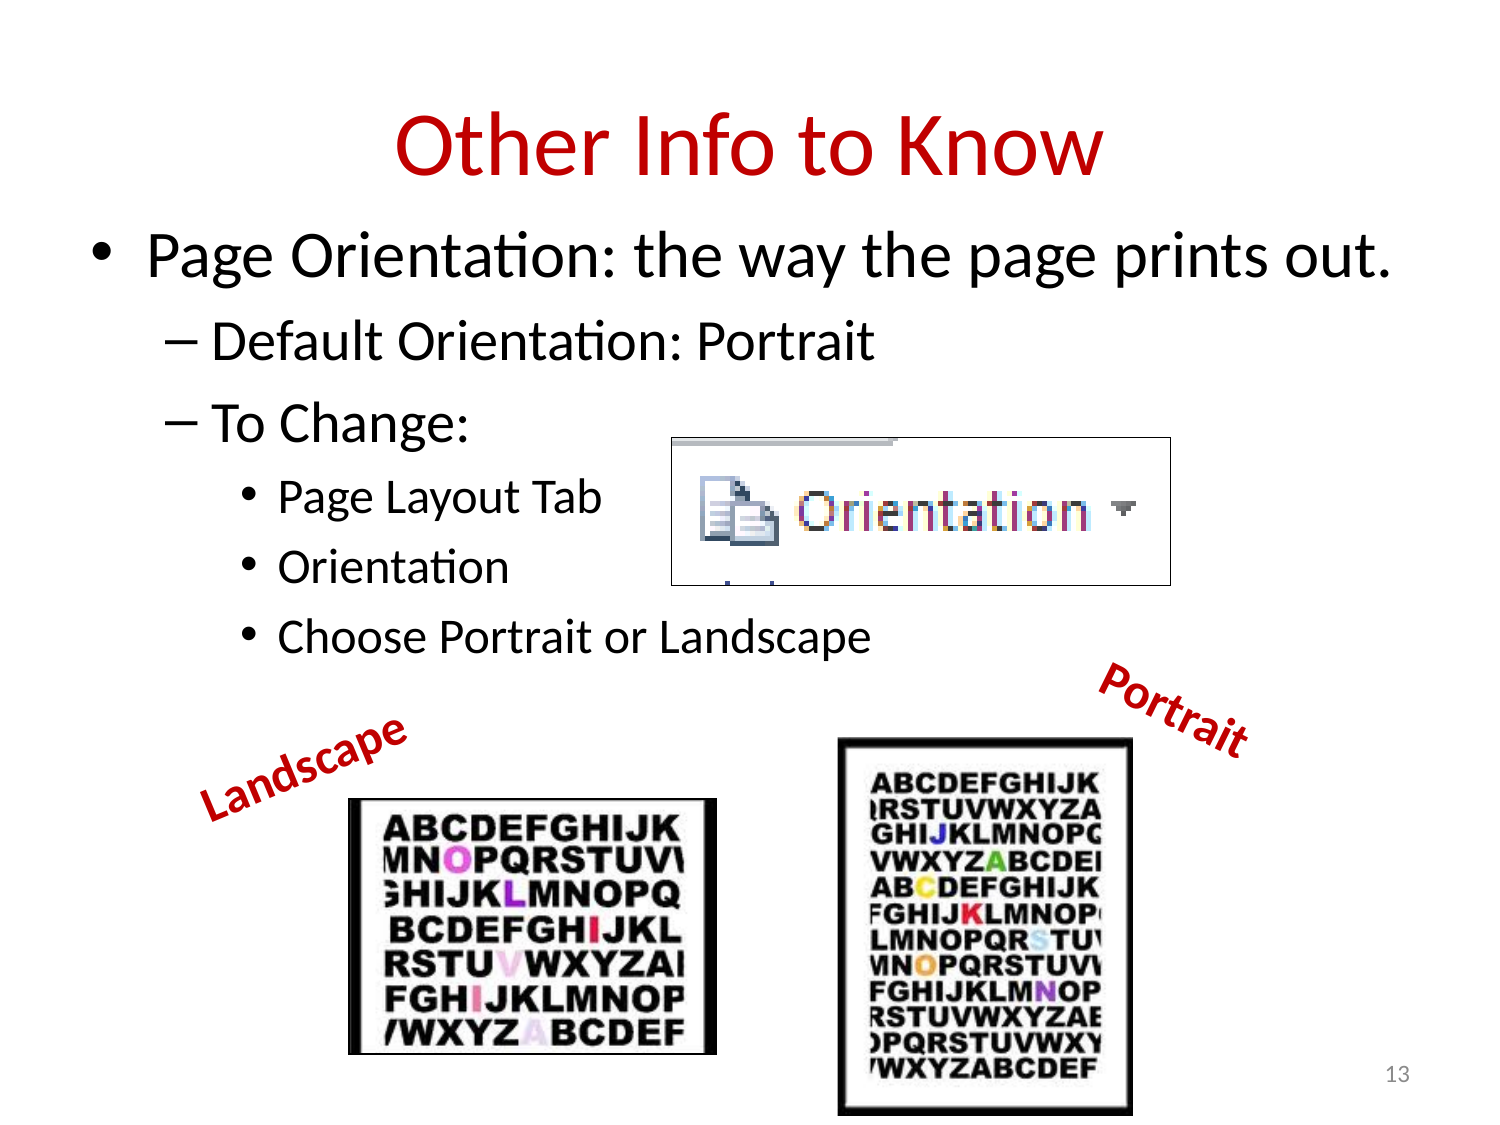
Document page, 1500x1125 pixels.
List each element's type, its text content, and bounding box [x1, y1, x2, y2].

slide_number 13 [1137, 1042, 1425, 1103]
title Other Info to Know [75, 45, 1425, 202]
list Page Orientation: the way the page prints out. Default Orientation: Portrait To Change: Page Layout Tab Orientation Choose Portrait or Landscape [75, 202, 1425, 701]
picture [349, 799, 716, 1054]
text_box Landscape [174, 674, 446, 846]
picture [670, 437, 1171, 587]
picture [837, 737, 1134, 1116]
text_box Portrait [1075, 632, 1311, 800]
